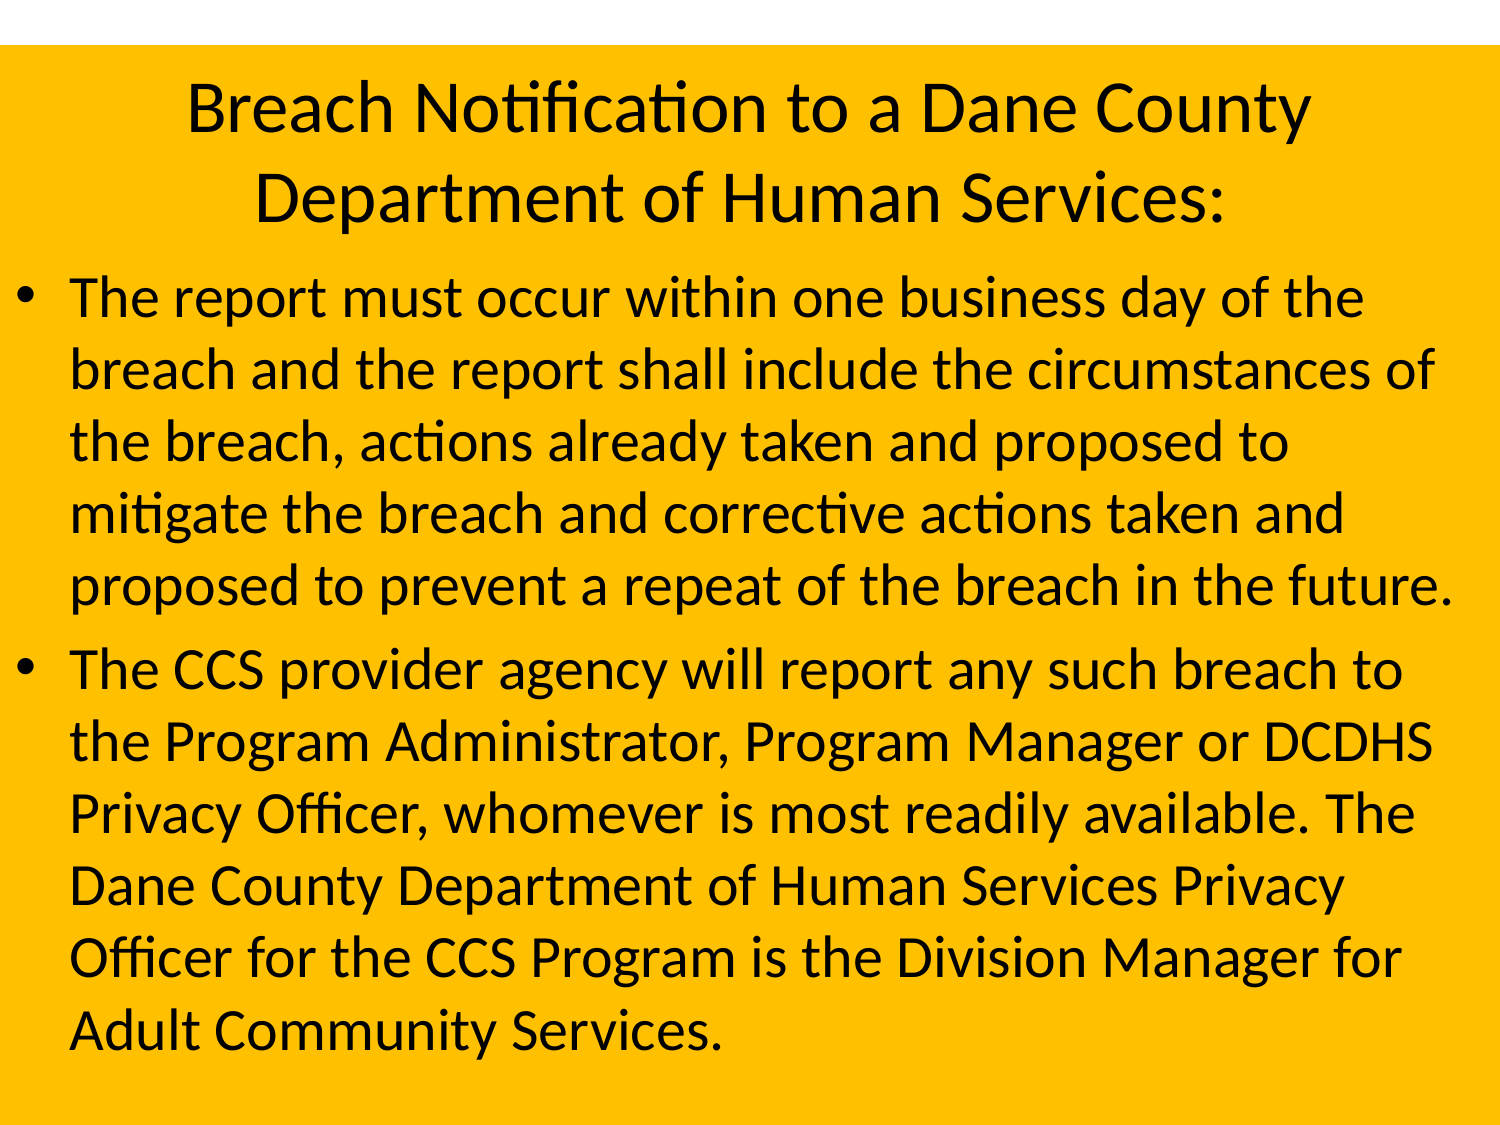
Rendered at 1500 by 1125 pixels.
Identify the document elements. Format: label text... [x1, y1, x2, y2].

title Breach Notification to a Dane County Department of Human Services: [0, 45, 1500, 249]
list The report must occur within one business day of the breach and the report shall include the circumstances of the breach, actions already taken and proposed to mitigate the breach and corrective actions taken and proposed to prevent a repeat of the breach in the future. The CCS provider agency will report any such breach to the Program Administrator, Program Manager or DCDHS Privacy Officer, whomever is most readily available. The Dane County Department of Human Services Privacy Officer for the CCS Program is the Division Manager for Adult Community Services. [0, 249, 1500, 1125]
